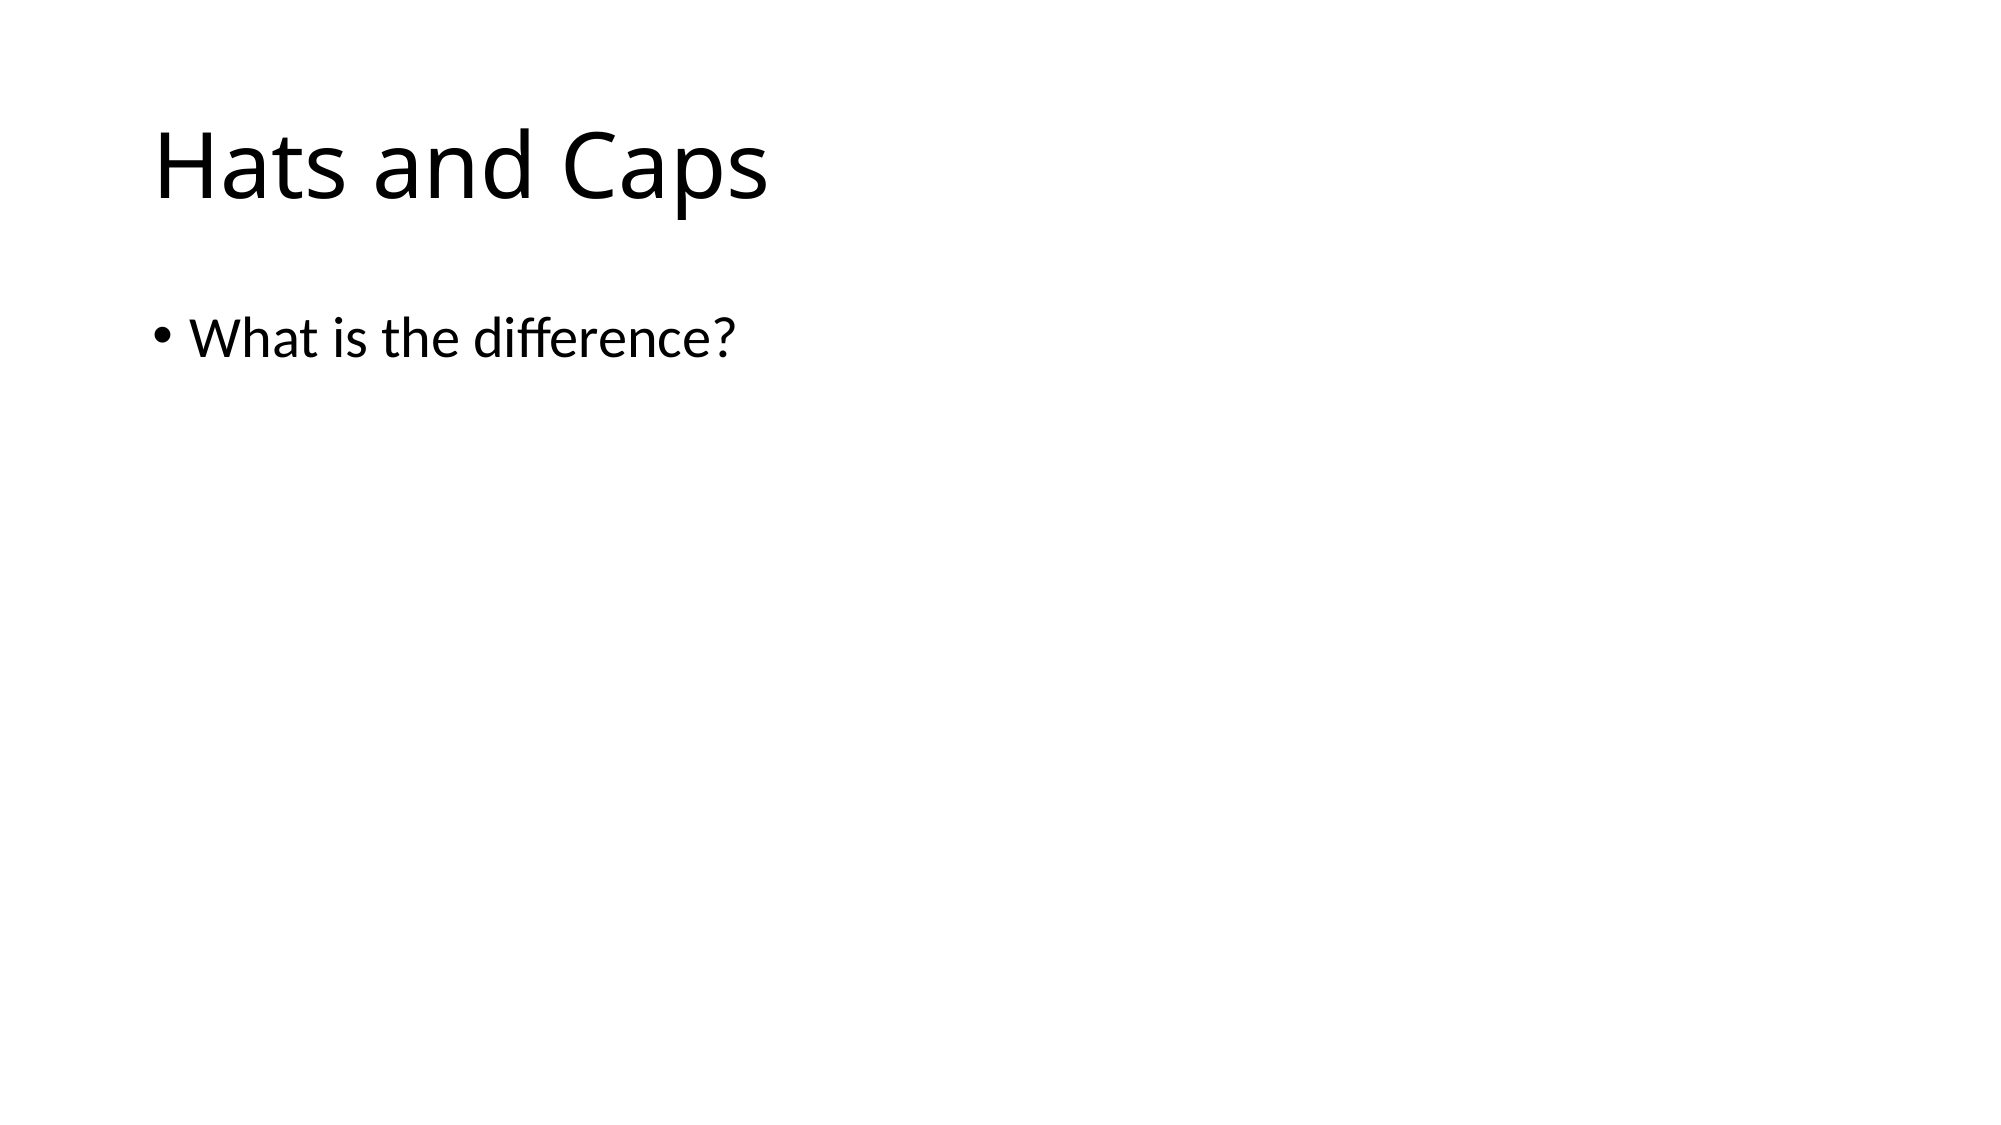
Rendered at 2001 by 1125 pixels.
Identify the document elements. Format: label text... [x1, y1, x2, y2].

title Hats and Caps [137, 59, 1863, 278]
list What is the difference? [137, 299, 1863, 1014]
